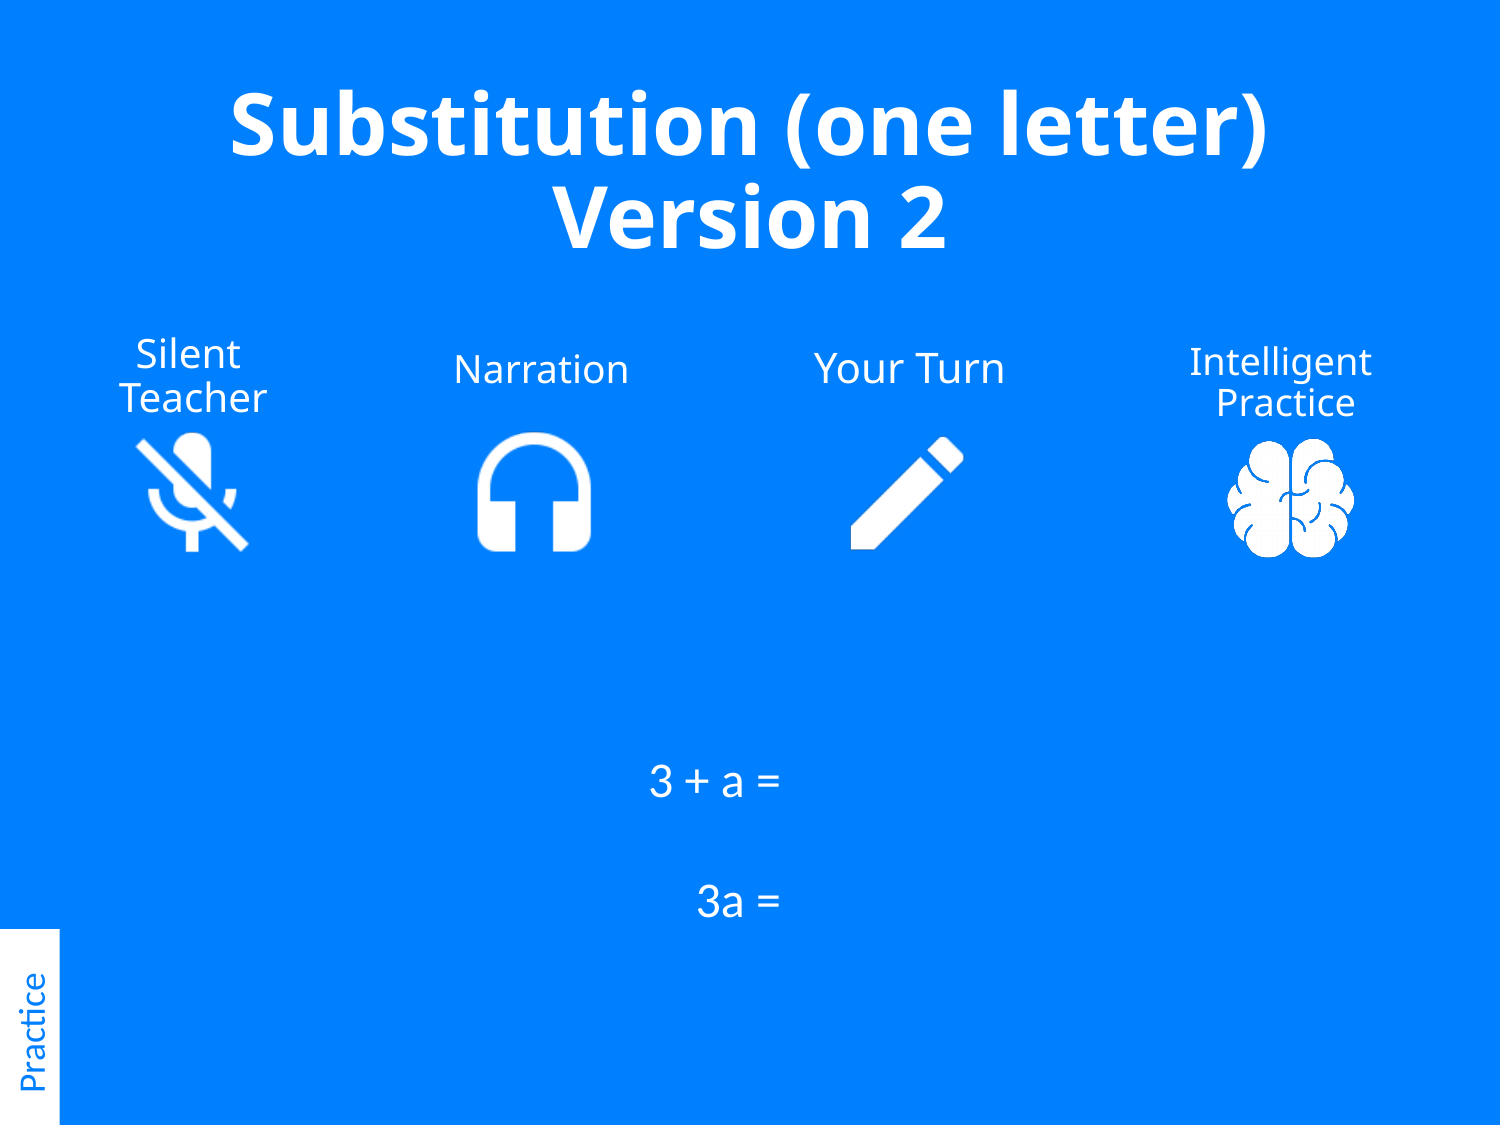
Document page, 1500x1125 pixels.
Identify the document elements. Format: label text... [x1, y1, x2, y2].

picture [832, 418, 983, 569]
text_box Practice [0, 929, 60, 1125]
picture [459, 426, 610, 577]
text_box 3 + a = 3a = [647, 747, 781, 928]
picture [117, 420, 268, 571]
text_box Silent Teacher [100, 306, 287, 429]
text_box Your Turn [796, 335, 1024, 400]
text_box Intelligent Practice [1172, 302, 1400, 432]
picture [1157, 433, 1424, 563]
title Substitution (one letter) Version 2 [205, 47, 1295, 276]
text_box Narration [435, 335, 648, 400]
